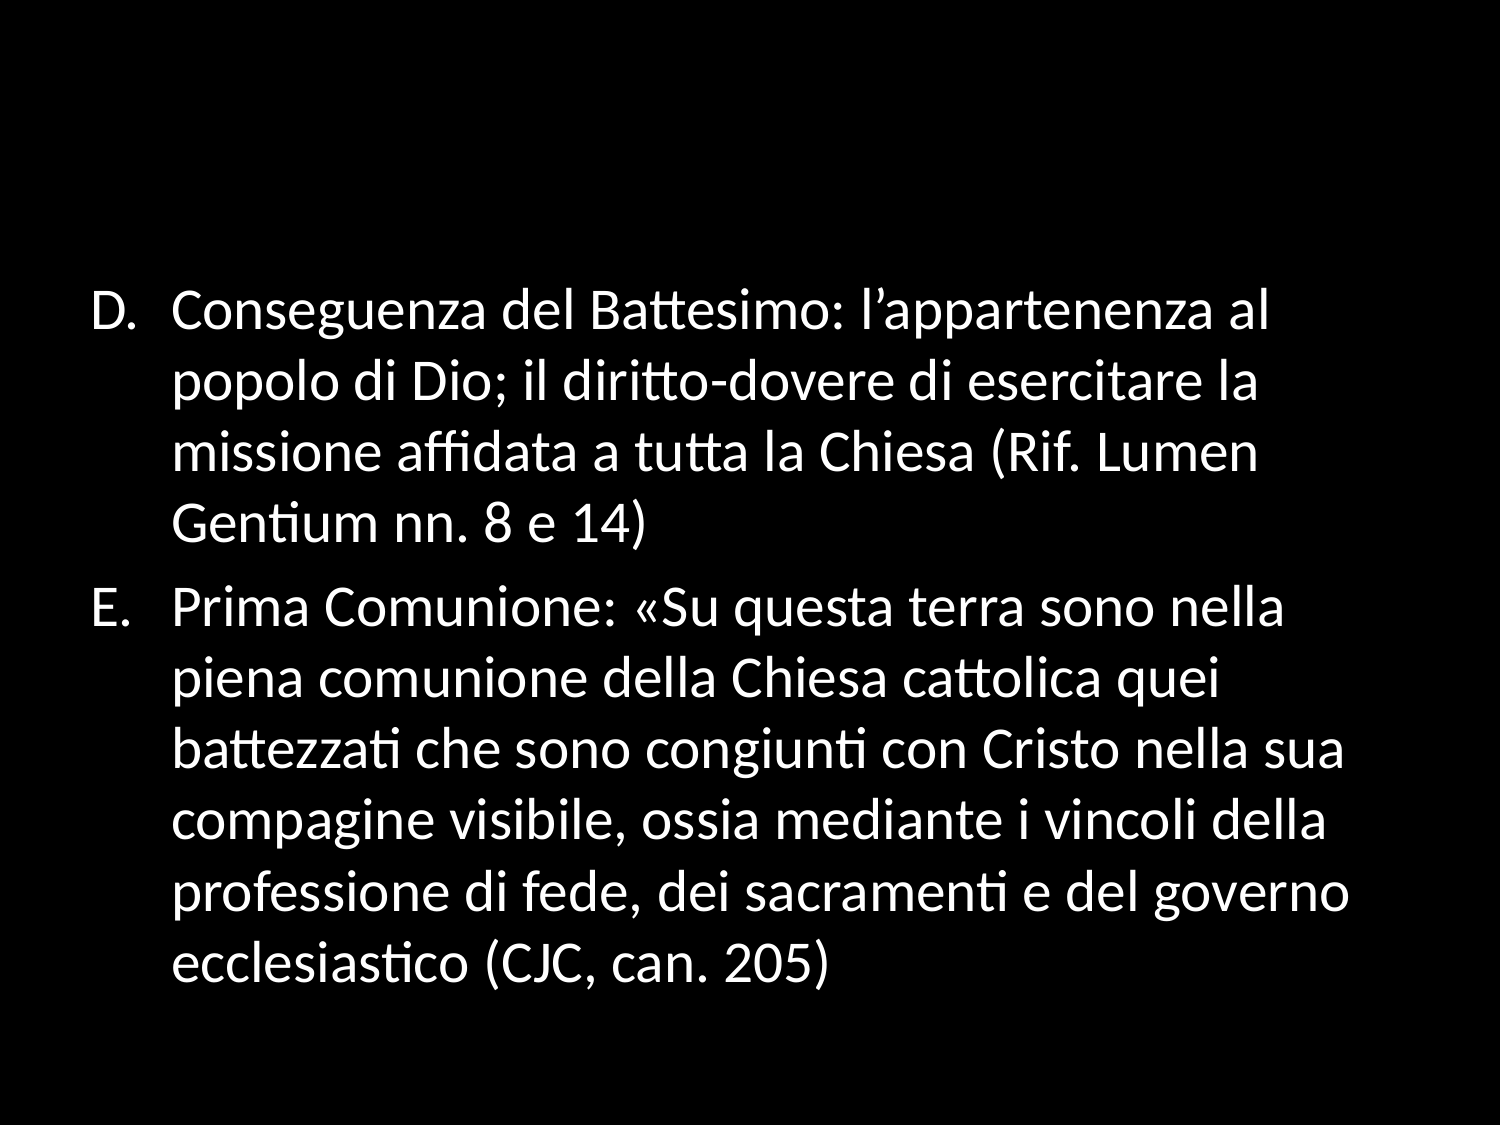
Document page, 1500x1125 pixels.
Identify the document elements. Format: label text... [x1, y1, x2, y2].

list Conseguenza del Battesimo: l’appartenenza al popolo di Dio; il diritto-dovere di esercitare la missione affidata a tutta la Chiesa (Rif. Lumen Gentium nn. 8 e 14) Prima Comunione: «Su questa terra sono nella piena comunione della Chiesa cattolica quei battezzati che sono congiunti con Cristo nella sua compagine visibile, ossia mediante i vincoli della professione di fede, dei sacramenti e del governo ecclesiastico (CJC, can. 205) [74, 262, 1426, 1006]
